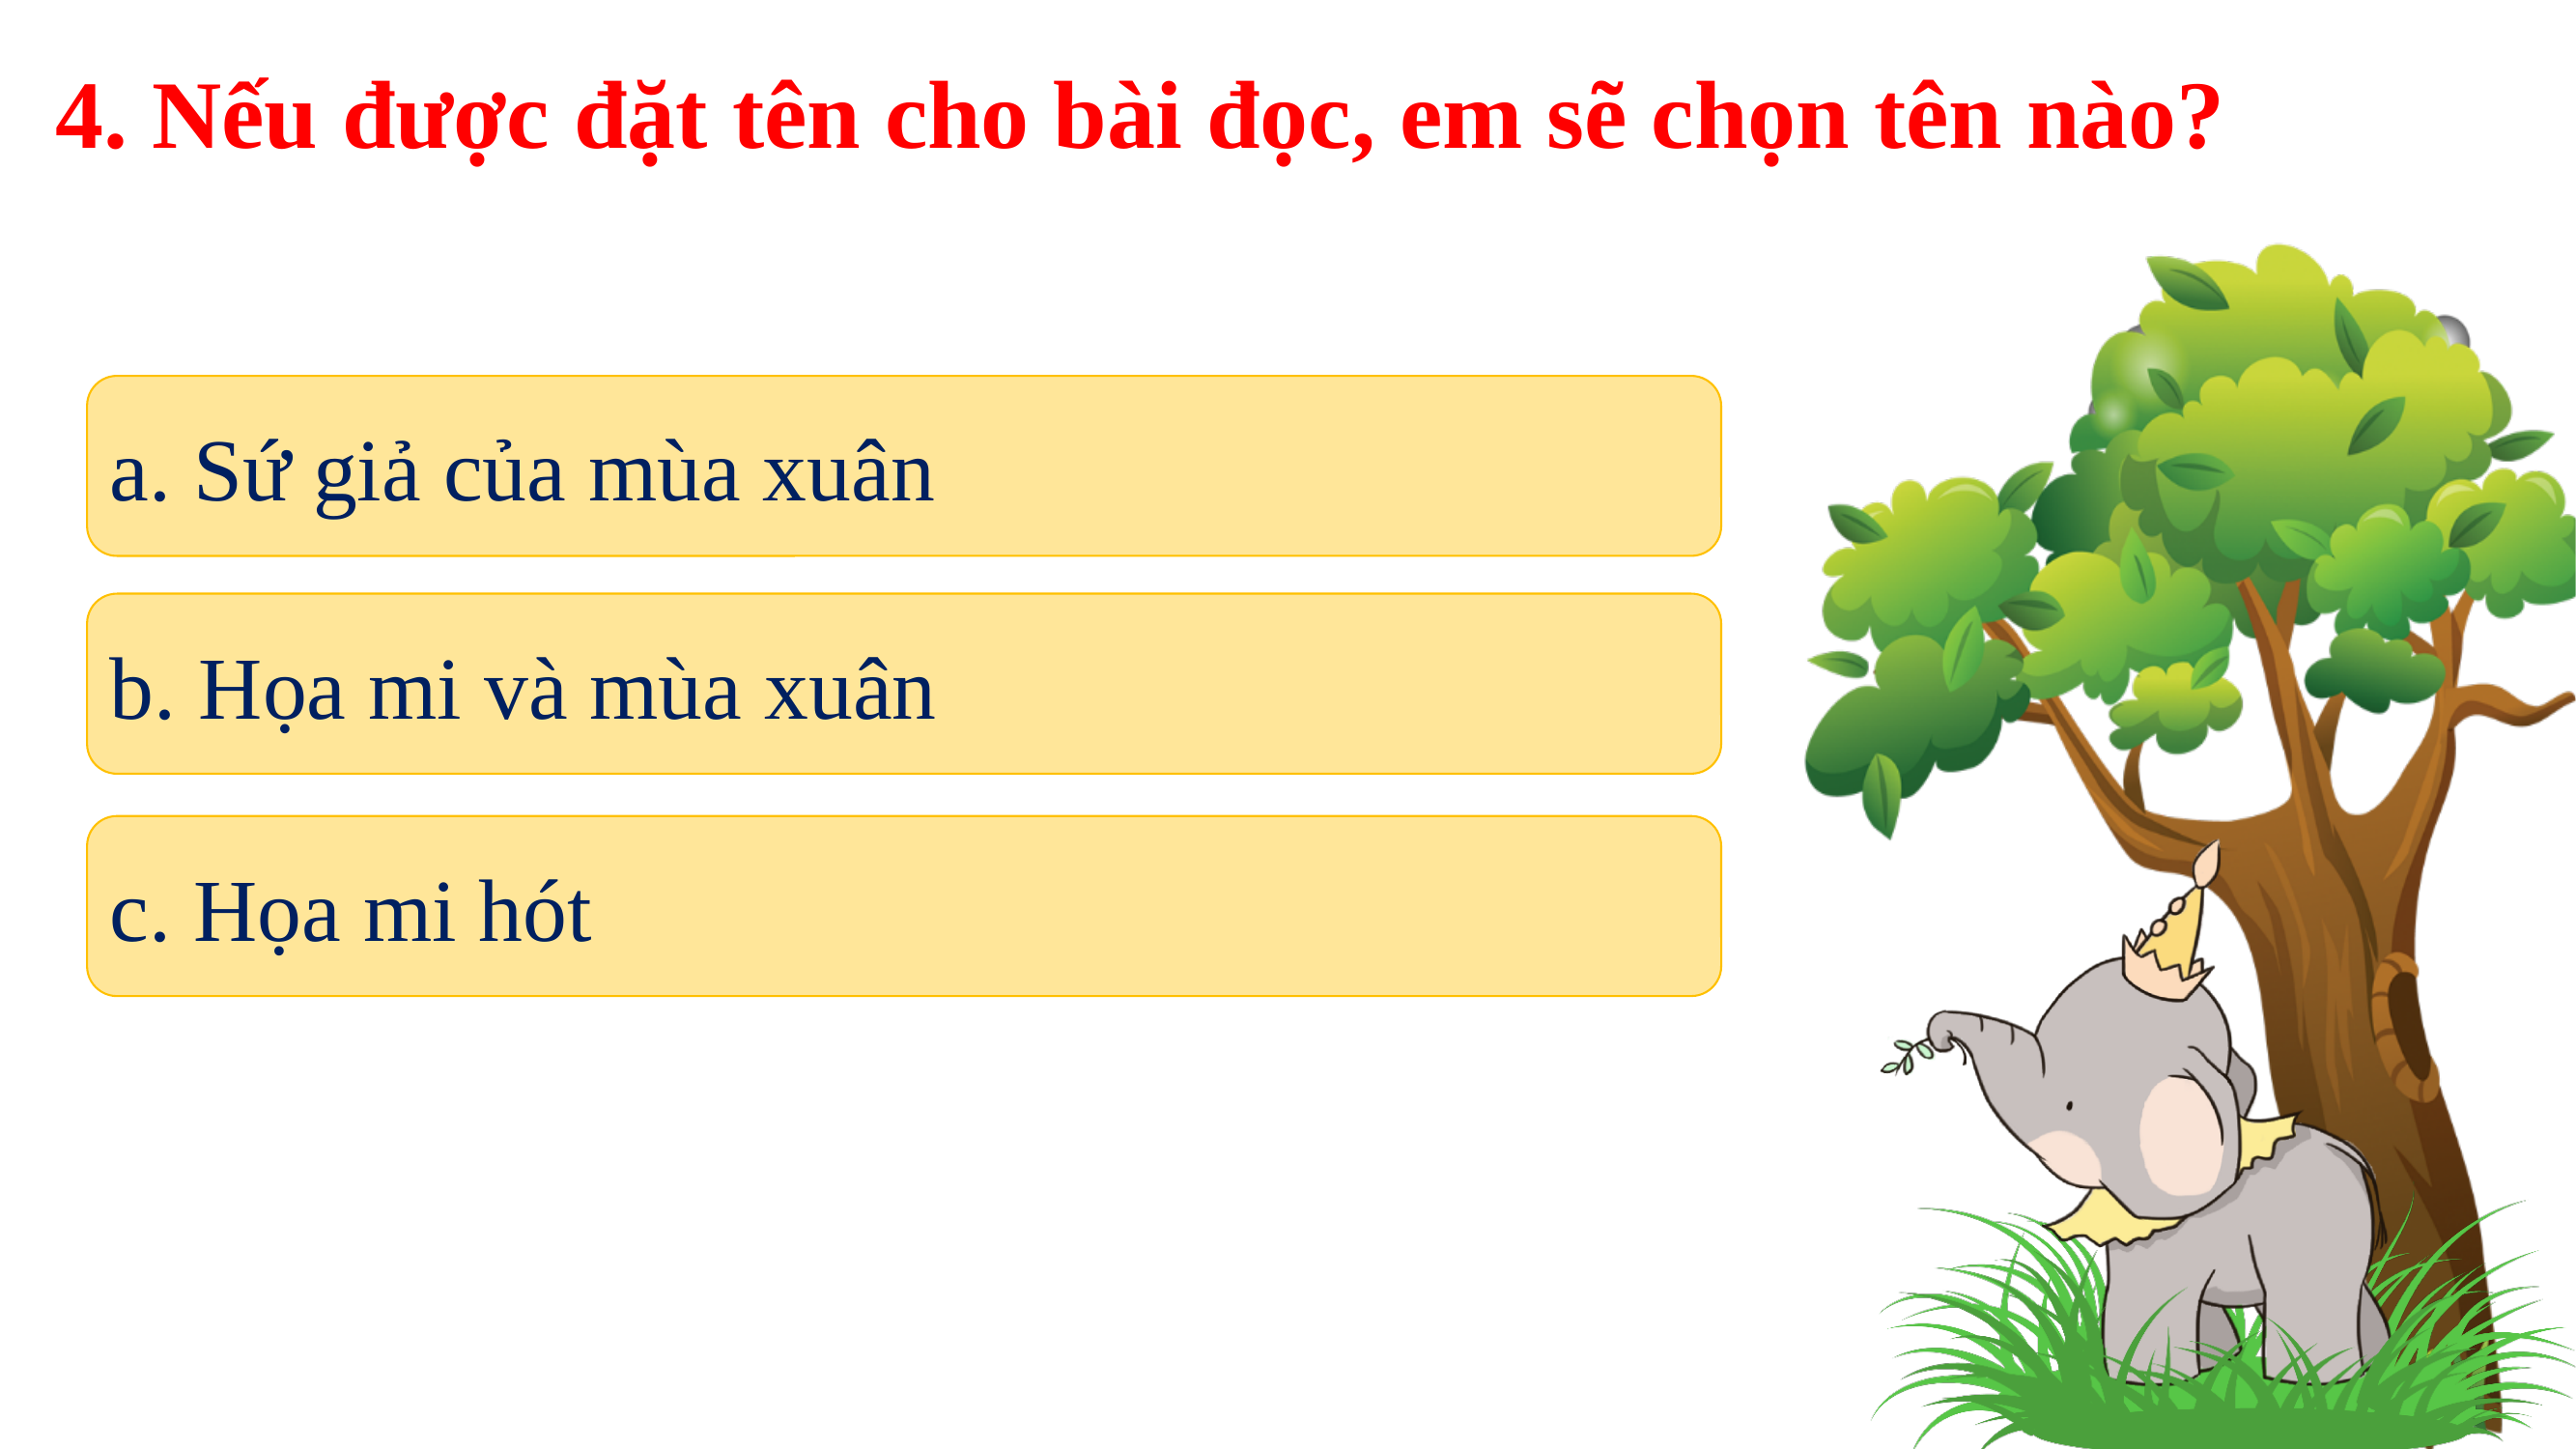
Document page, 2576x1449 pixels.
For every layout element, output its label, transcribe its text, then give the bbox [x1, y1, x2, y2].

text_box c. Họa mi hót [86, 814, 1721, 998]
text_box b. Họa mi và mùa xuân [86, 592, 1721, 775]
picture [1721, 176, 2576, 1449]
text_box 4. Nếu được đặt tên cho bài đọc, em sẽ chọn tên nào? [41, 43, 2539, 175]
text_box a. Sứ giả của mùa xuân [86, 375, 1721, 557]
